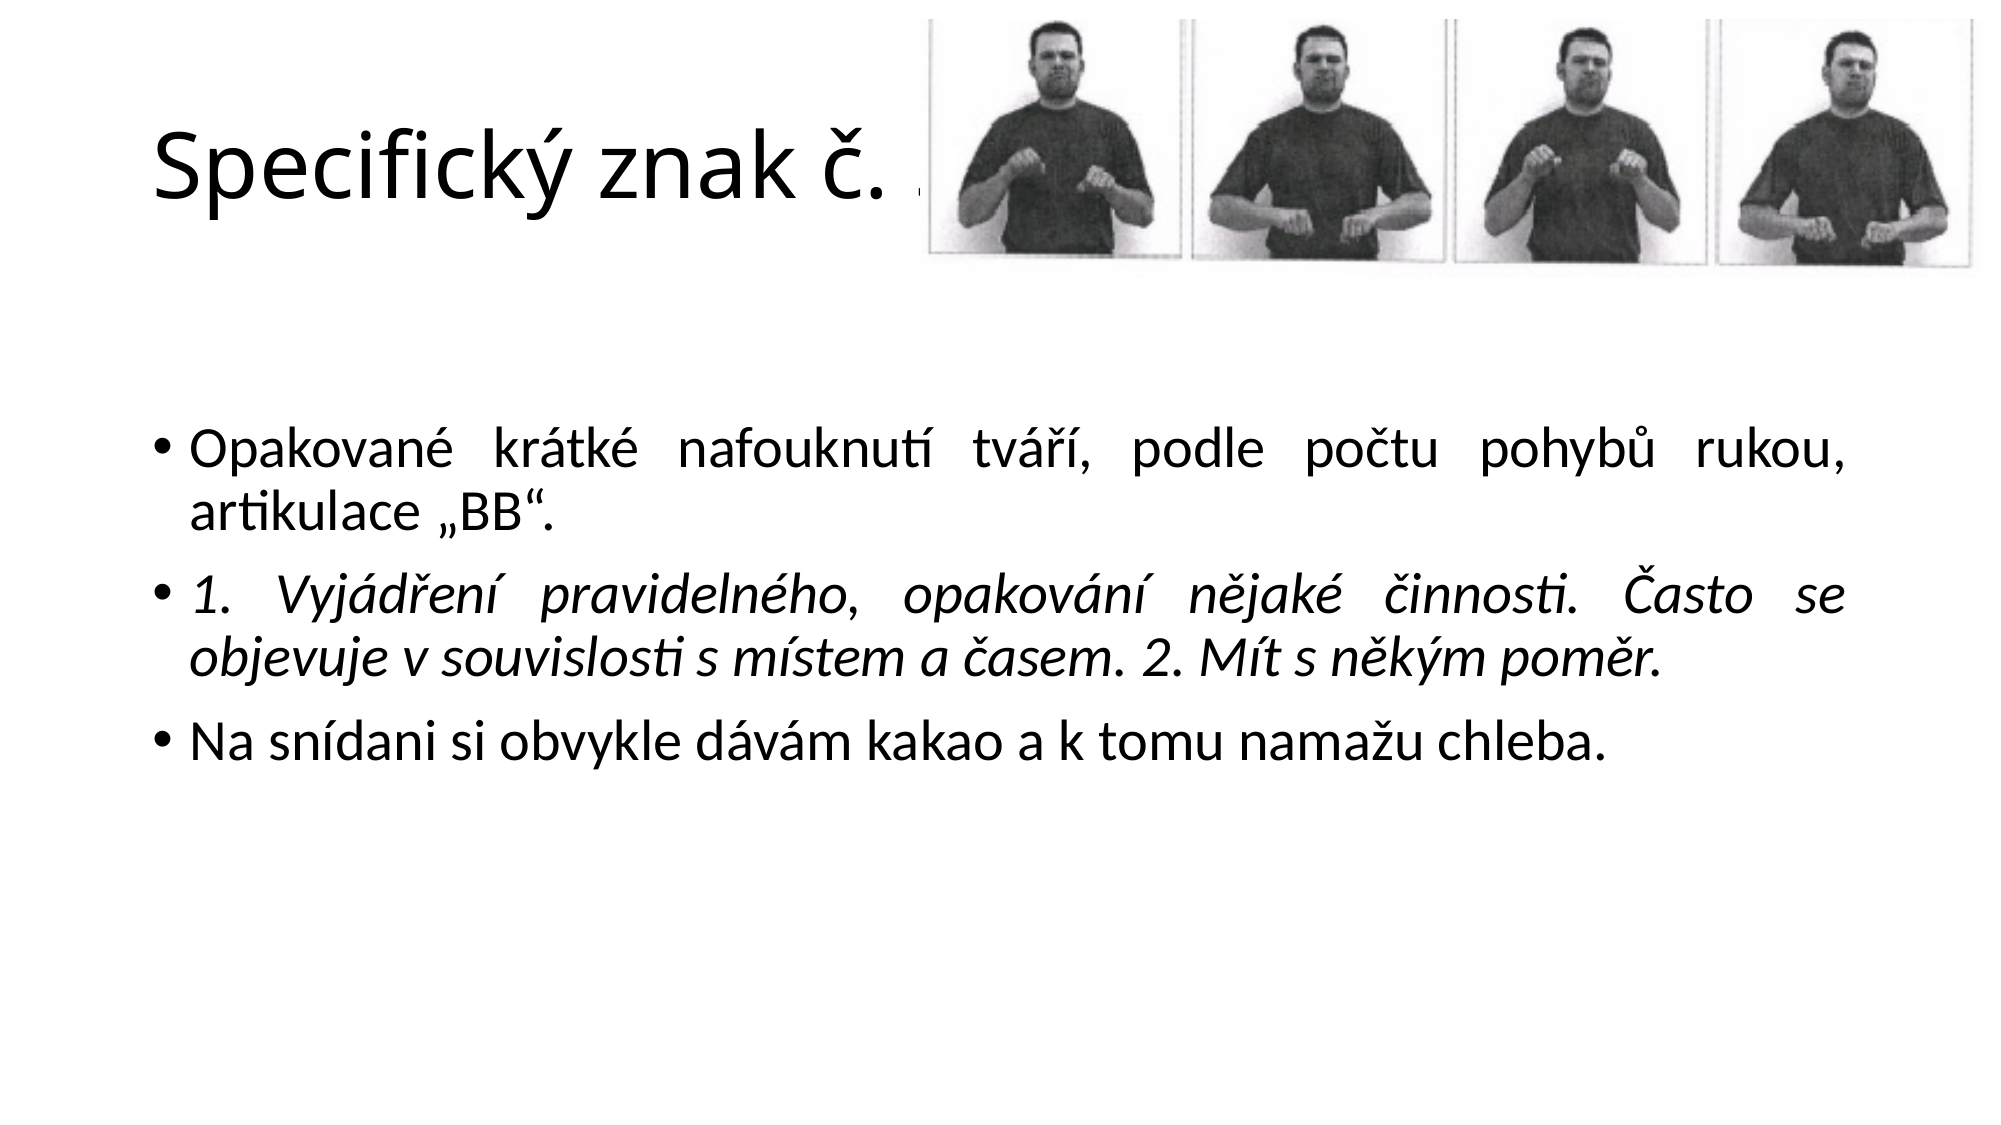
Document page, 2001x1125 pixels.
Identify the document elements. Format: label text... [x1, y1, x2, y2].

picture [920, 19, 1983, 278]
title Specifický znak č. 54 [137, 59, 920, 278]
list Opakované krátké nafouknutí tváří, podle počtu pohybů rukou, artikulace „BB“. 1. Vyjádření pravidelného, opakování nějaké činnosti. Často se objevuje v souvislosti s místem a časem. 2. Mít s někým poměr. Na snídani si obvykle dávám kakao a k tomu namažu chleba. [137, 409, 1863, 1019]
